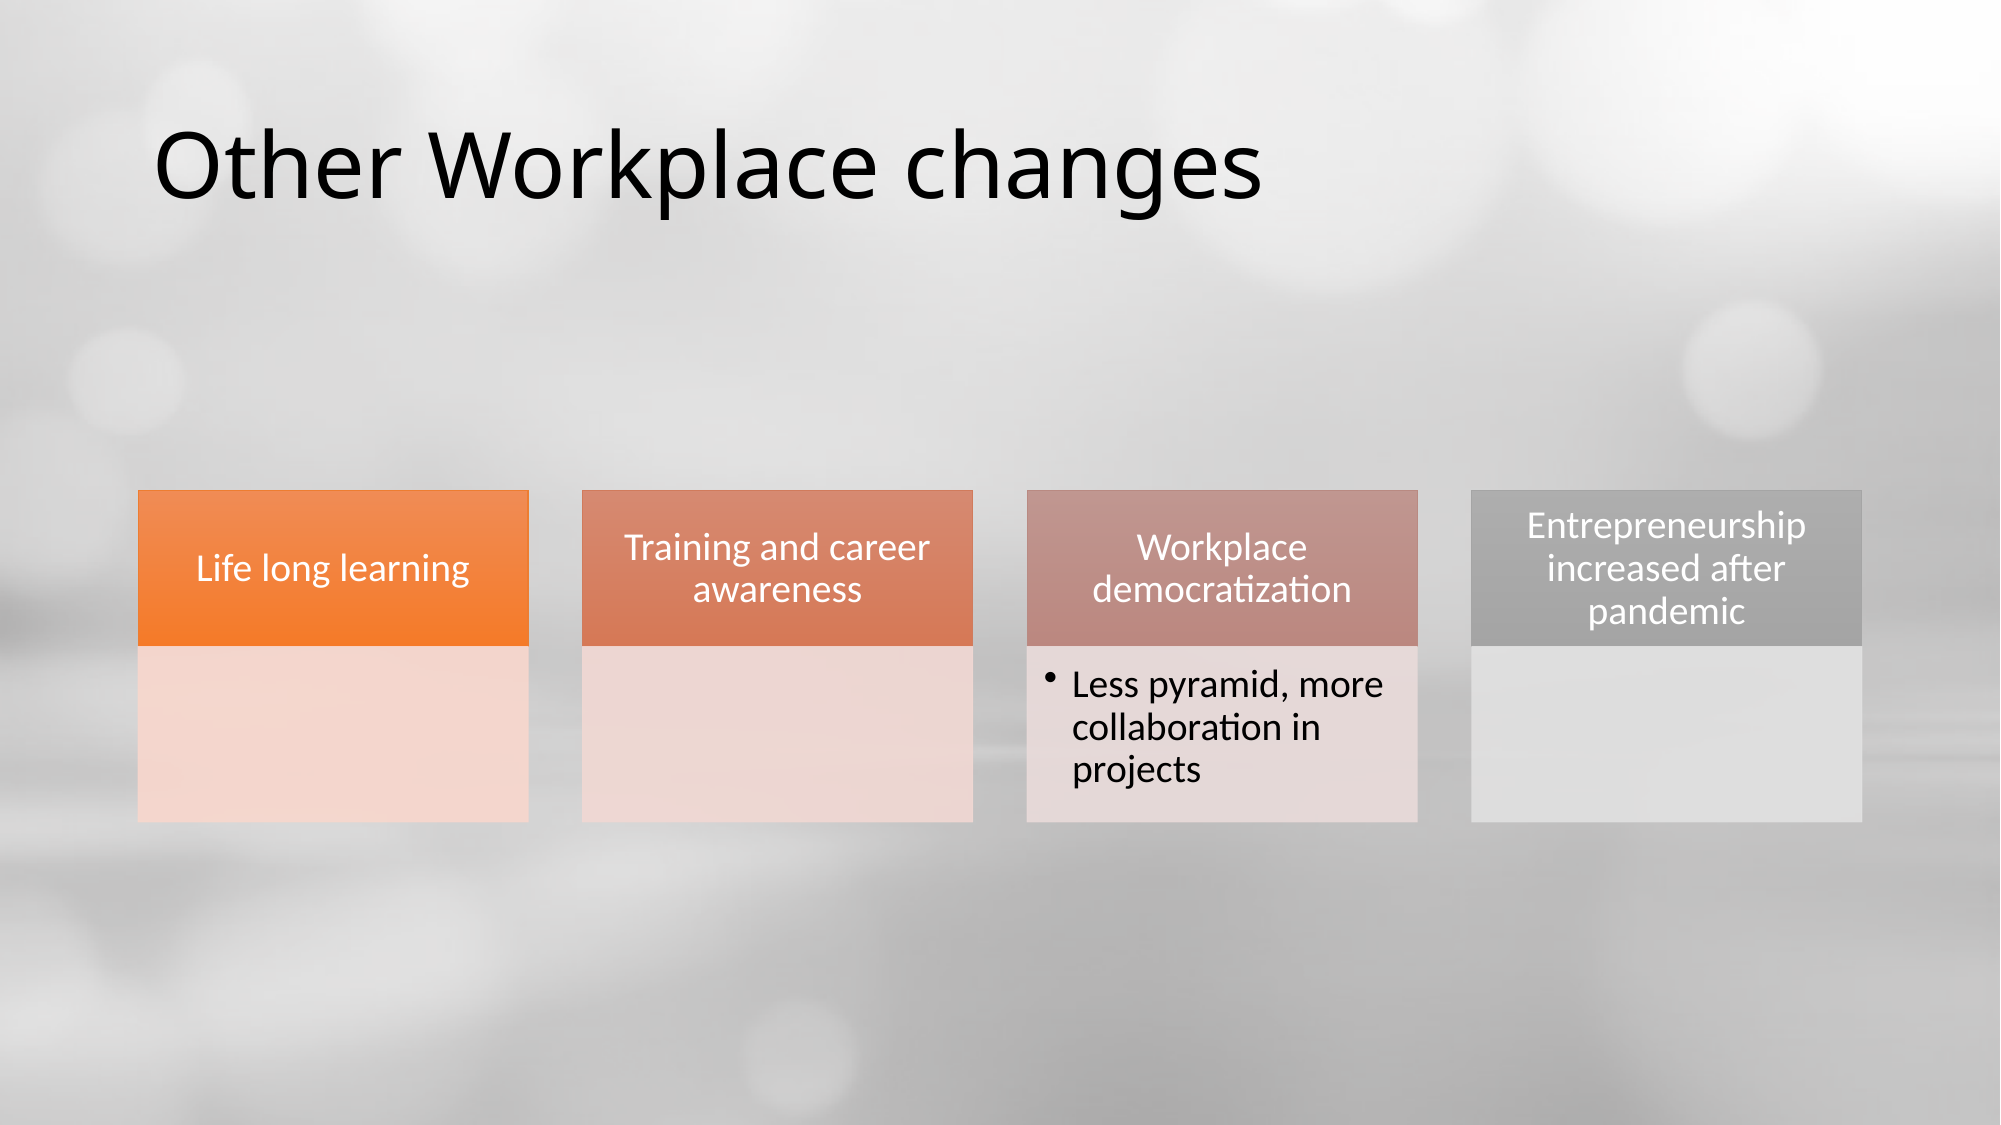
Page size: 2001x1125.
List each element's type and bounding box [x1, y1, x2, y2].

list [137, 299, 1863, 1014]
picture [0, 0, 2000, 1125]
